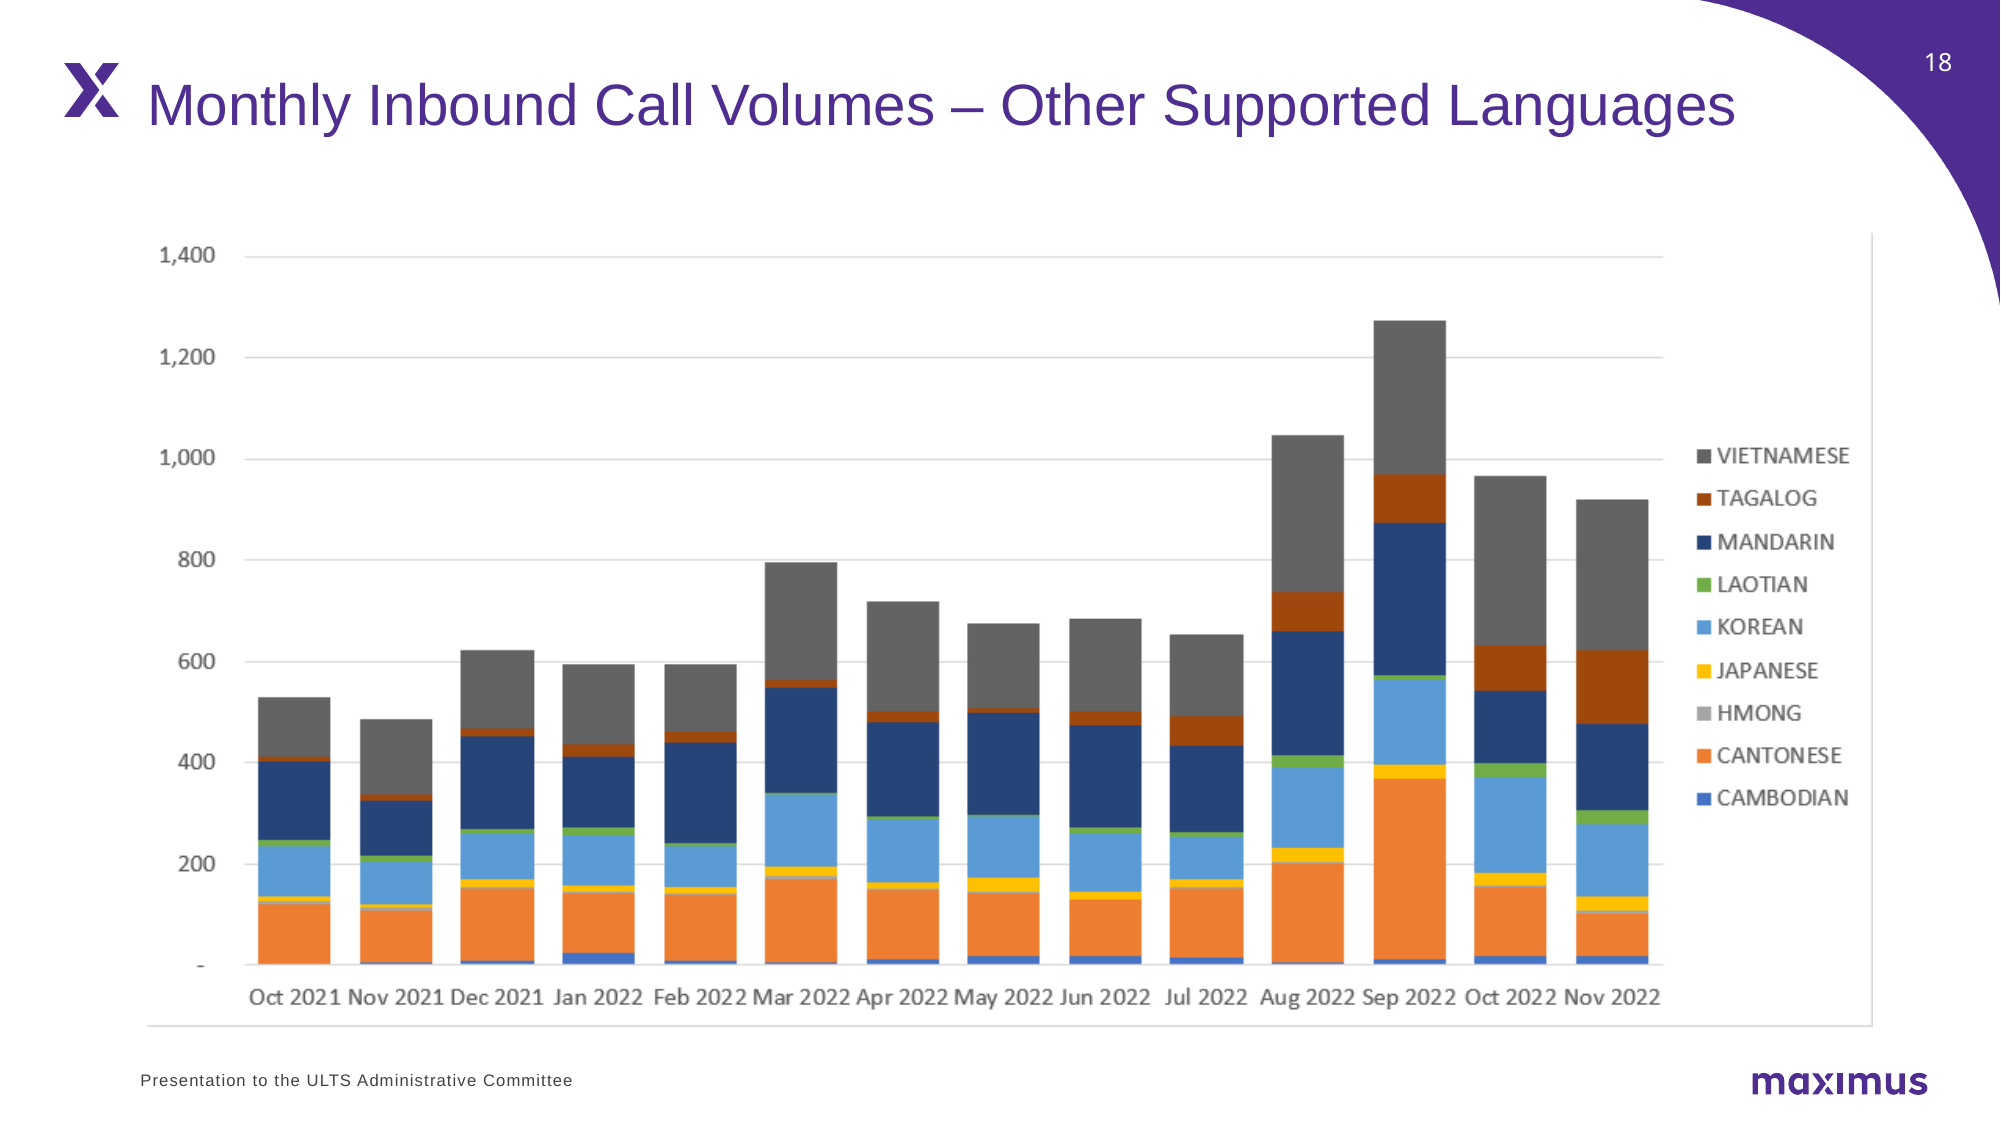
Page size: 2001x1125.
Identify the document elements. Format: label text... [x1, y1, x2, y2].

picture [64, 63, 119, 117]
list Monthly Inbound Call Volumes – Other Supported Languages [147, 67, 1886, 164]
picture [147, 0, 2000, 1027]
